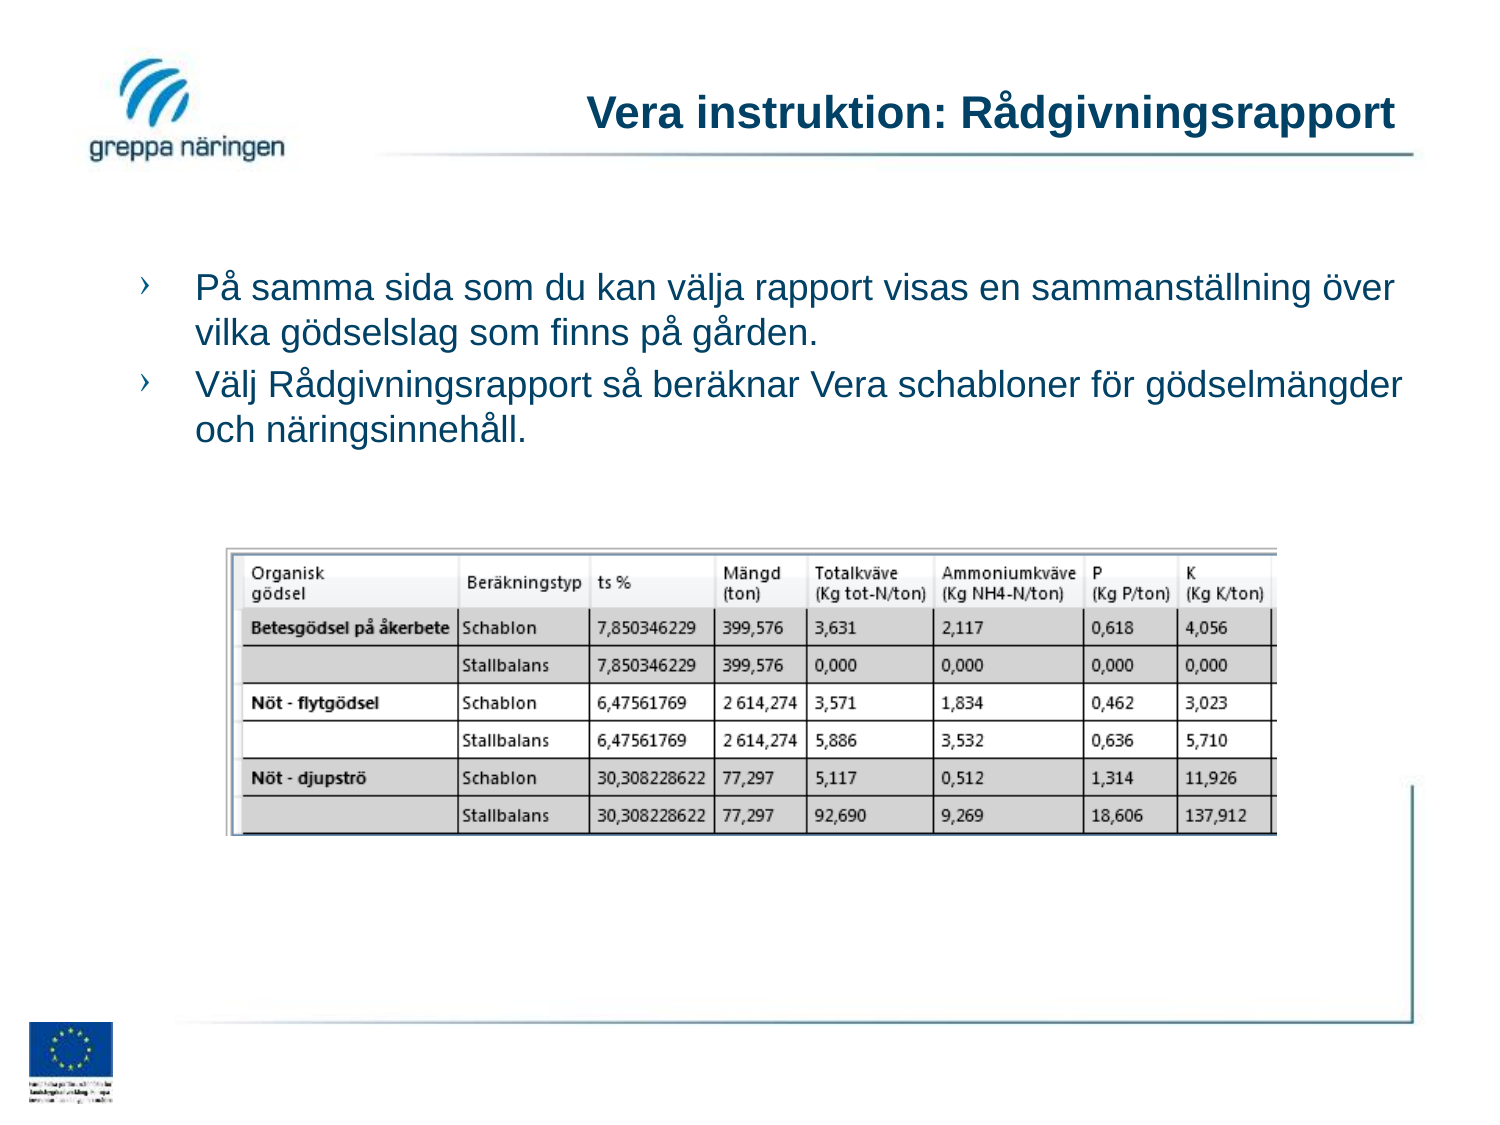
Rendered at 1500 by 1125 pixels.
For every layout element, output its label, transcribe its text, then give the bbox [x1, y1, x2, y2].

list På samma sida som du kan välja rapport visas en sammanställning över vilka gödselslag som finns på gården. Välj Rådgivningsrapport så beräknar Vera schabloner för gödselmängder och näringsinnehåll. [123, 255, 1447, 480]
picture [0, 545, 1500, 1104]
title Vera instruktion: Rådgivningsrapport [88, 66, 1411, 155]
picture [0, 0, 1500, 172]
